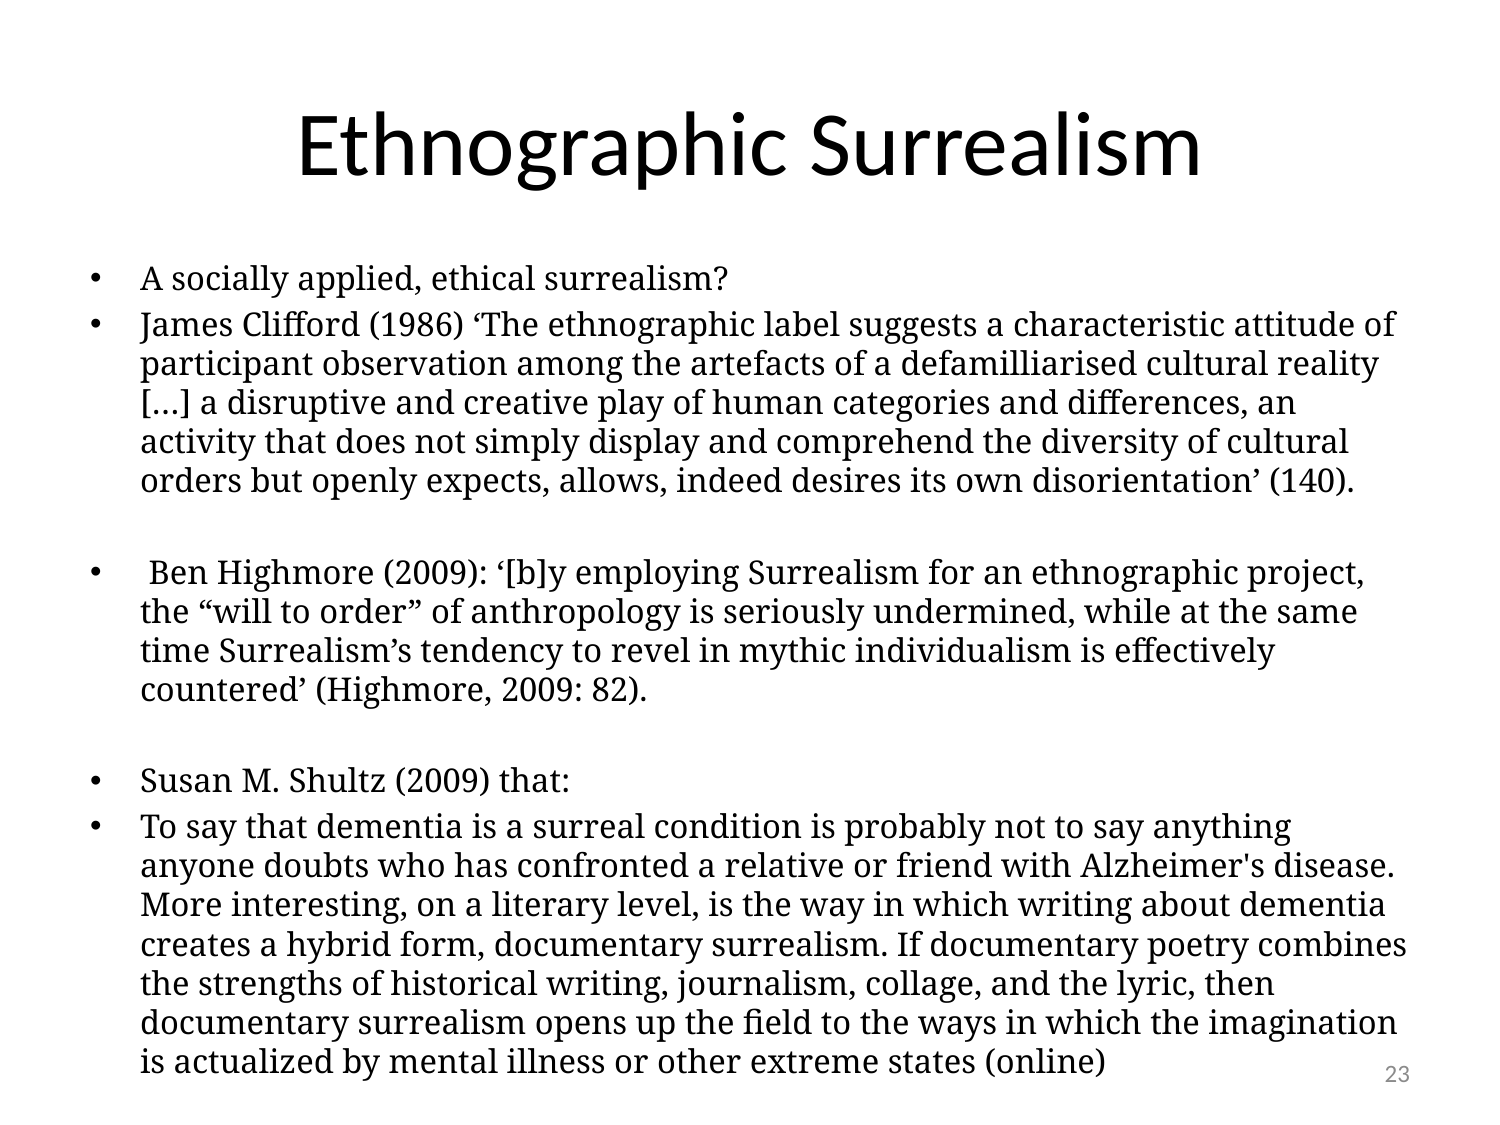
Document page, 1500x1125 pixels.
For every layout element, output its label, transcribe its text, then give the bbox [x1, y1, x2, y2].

title Ethnographic Surrealism [75, 45, 1425, 204]
slide_number 23 [1074, 1042, 1425, 1103]
list A socially applied, ethical surrealism? James Clifford (1986) ‘The ethnographic label suggests a characteristic attitude of participant observation among the artefacts of a defamilliarised cultural reality […] a disruptive and creative play of human categories and differences, an activity that does not simply display and comprehend the diversity of cultural orders but openly expects, allows, indeed desires its own disorientation’ (140). Ben Highmore (2009): ‘[b]y employing Surrealism for an ethnographic project, the “will to order” of anthropology is seriously undermined, while at the same time Surrealism’s tendency to revel in mythic individualism is effectively countered’ (Highmore, 2009: 82). Susan M. Shultz (2009) that: To say that dementia is a surreal condition is probably not to say anything anyone doubts who has confronted a relative or friend with Alzheimer's disease. More interesting, on a literary level, is the way in which writing about dementia creates a hybrid form, documentary surrealism. If documentary poetry combines the strengths of historical writing, journalism, collage, and the lyric, then documentary surrealism opens up the field to the ways in which the imagination is actualized by mental illness or other extreme states (online) [75, 204, 1425, 1125]
